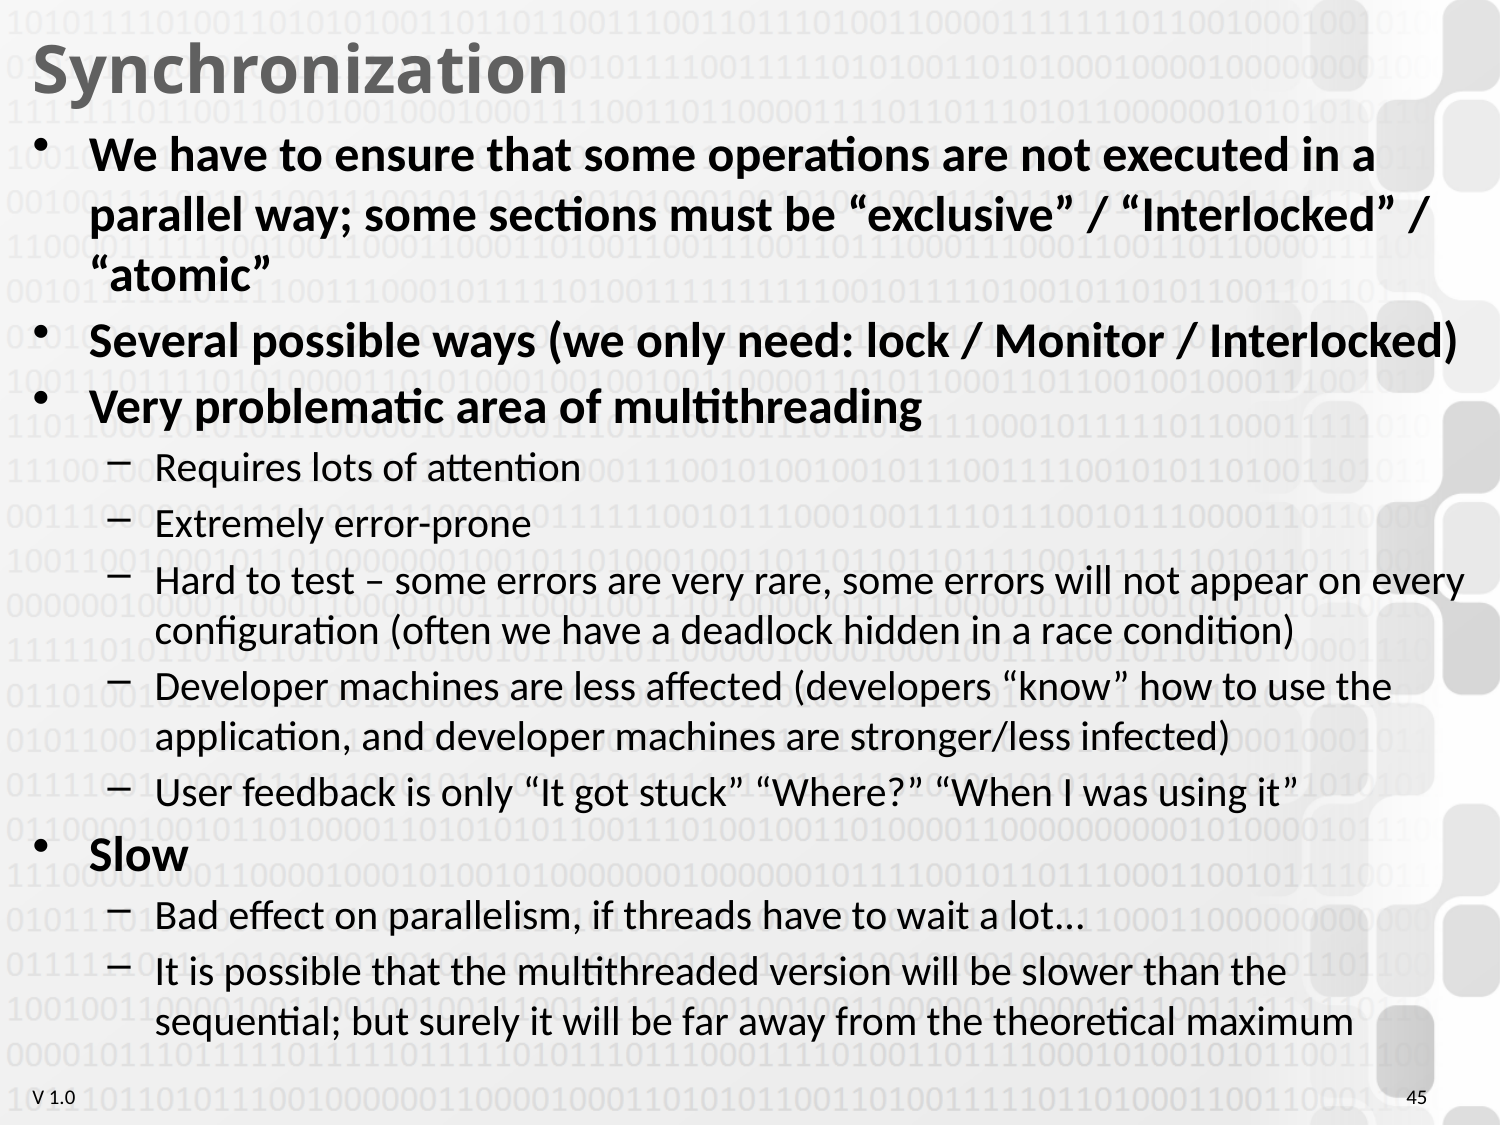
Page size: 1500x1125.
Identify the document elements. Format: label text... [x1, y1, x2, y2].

title Synchronization [17, 19, 1483, 113]
slide_number 45 [1245, 1076, 1443, 1107]
list We have to ensure that some operations are not executed in a parallel way; some sections must be “exclusive” / “Interlocked” / “atomic” Several possible ways (we only need: lock / Monitor / Interlocked) Very problematic area of multithreading Requires lots of attention Extremely error-prone Hard to test – some errors are very rare, some errors will not appear on every configuration (often we have a deadlock hidden in a race condition) Developer machines are less affected (developers “know” how to use the application, and developer machines are stronger/less infected) User feedback is only “It got stuck” “Where?” “When I was using it” Slow Bad effect on parallelism, if threads have to wait a lot... It is possible that the multithreaded version will be slower than the sequential; but surely it will be far away from the theoretical maximum [17, 113, 1483, 1059]
picture [0, 0, 1500, 1125]
